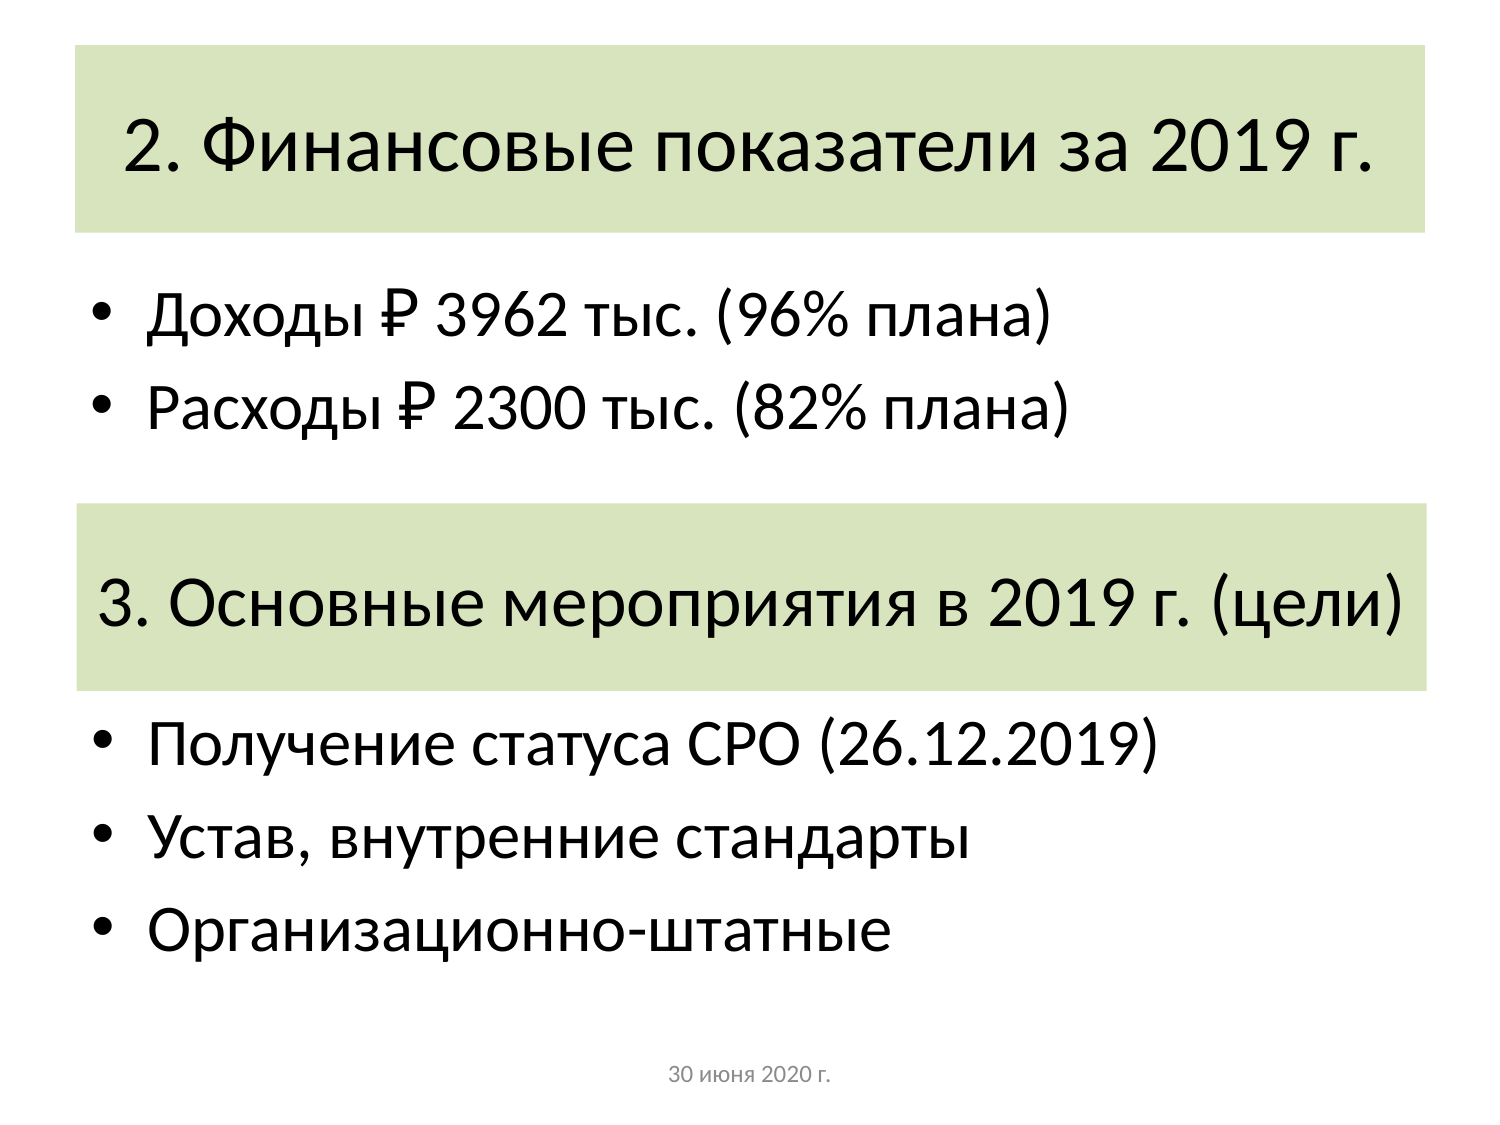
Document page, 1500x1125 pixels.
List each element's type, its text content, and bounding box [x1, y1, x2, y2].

text_box Получение статуса СРО (26.12.2019) Устав, внутренние стандарты Организационно-штатные [76, 690, 1427, 1059]
title 2. Финансовые показатели за 2019 г. [75, 45, 1425, 233]
text_box 3. Основные мероприятия в 2019 г. (цели) [76, 503, 1427, 690]
list Доходы ₽ 3962 тыс. (96% плана) Расходы ₽ 2300 тыс. (82% плана) [75, 262, 1425, 480]
footer 30 июня 2020 г. [512, 1042, 988, 1103]
